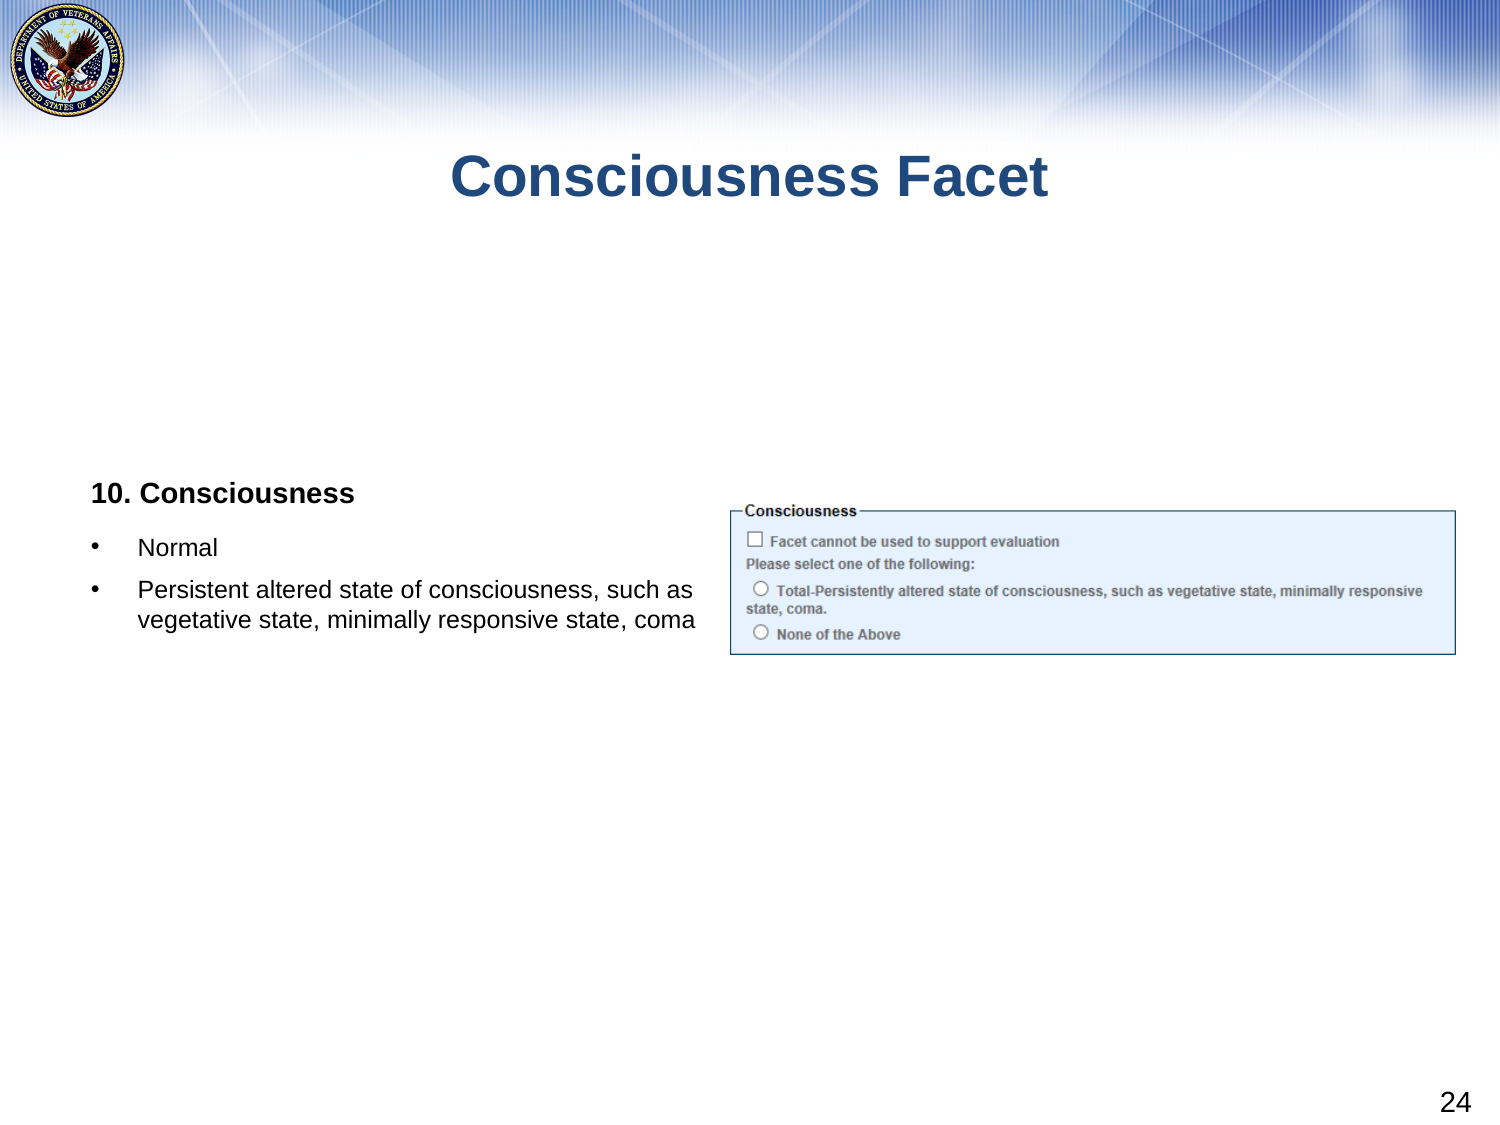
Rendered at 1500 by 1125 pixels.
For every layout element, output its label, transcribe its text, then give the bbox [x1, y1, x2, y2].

slide_number 24 [1136, 1083, 1487, 1125]
text_box 10. Consciousness [76, 473, 389, 524]
picture [0, 0, 1500, 130]
text_box Normal Persistent altered state of consciousness, such as vegetative state, minimally responsive state, coma [76, 524, 750, 694]
picture [0, 309, 1500, 1062]
title Consciousness Facet [0, 130, 1500, 309]
